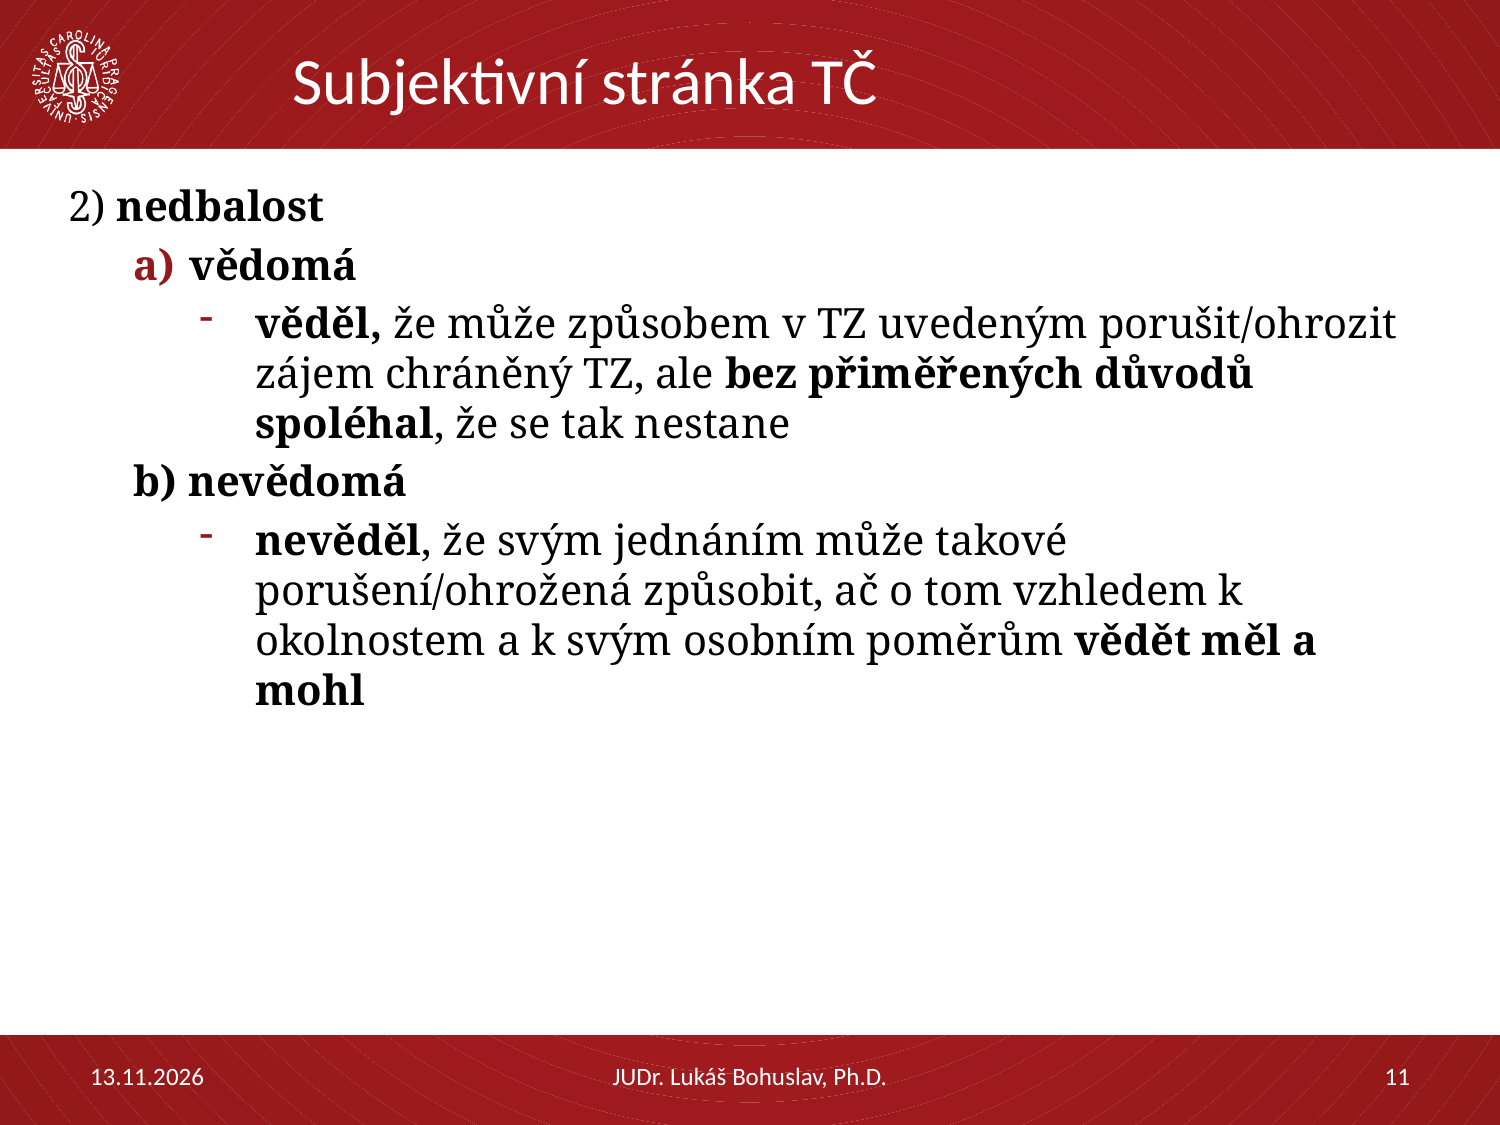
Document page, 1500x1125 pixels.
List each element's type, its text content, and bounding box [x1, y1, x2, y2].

footer JUDr. Lukáš Bohuslav, Ph.D. [512, 1045, 988, 1106]
title Subjektivní stránka TČ [277, 30, 1447, 126]
list 2) nedbalost vědomá věděl, že může způsobem v TZ uvedeným porušit/ohrozit zájem chráněný TZ, ale bez přiměřených důvodů spoléhal, že se tak nestane b) nevědomá nevěděl, že svým jednáním může takové porušení/ohrožená způsobit, ač o tom vzhledem k okolnostem a k svým osobním poměrům vědět měl a mohl [53, 172, 1447, 1012]
slide_number 11 [1074, 1045, 1425, 1106]
picture [32, 30, 119, 123]
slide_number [75, 1045, 425, 1106]
